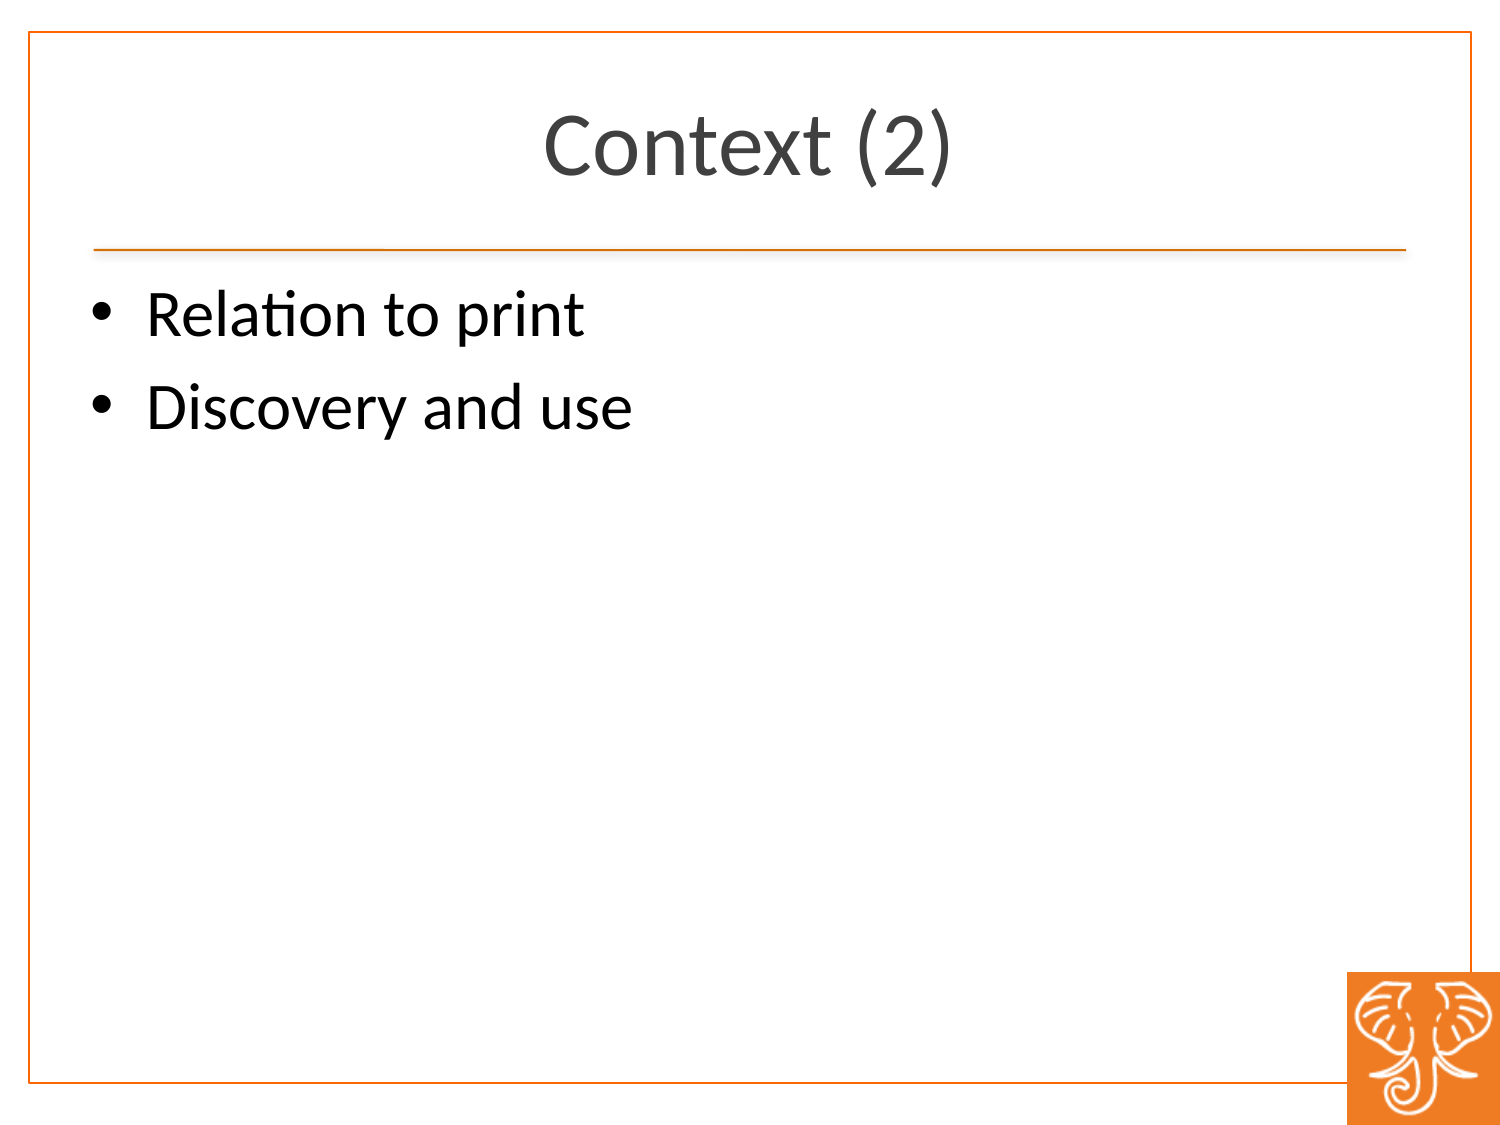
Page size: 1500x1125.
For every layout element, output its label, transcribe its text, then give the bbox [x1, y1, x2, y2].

picture [1347, 972, 1500, 1125]
list Relation to print Discovery and use [75, 262, 1425, 1066]
title Context (2) [75, 45, 1425, 233]
